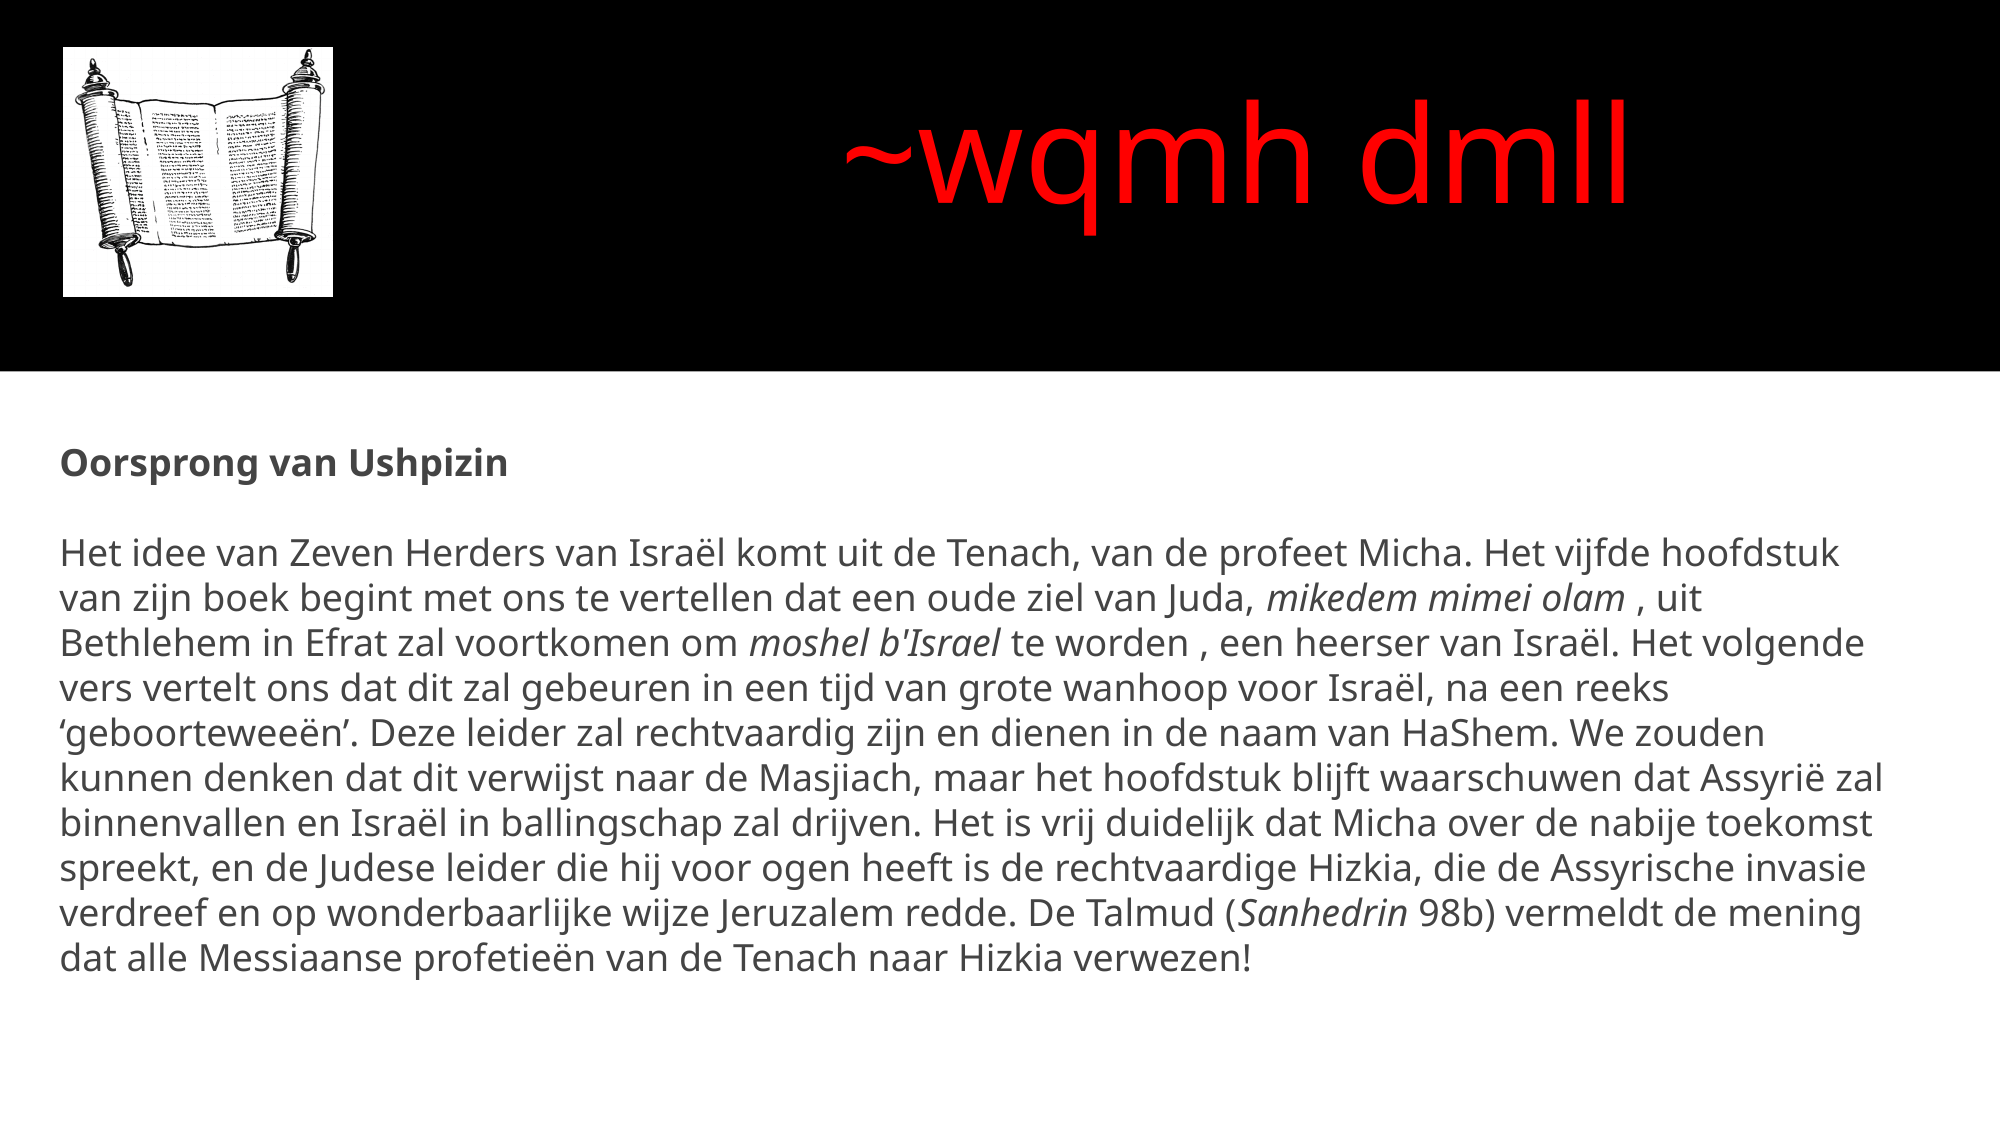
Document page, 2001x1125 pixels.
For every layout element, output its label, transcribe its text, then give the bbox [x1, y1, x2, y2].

picture [63, 47, 333, 297]
title ~wqmh dmll [825, 59, 2000, 339]
text_box Oorsprong van Ushpizin Het idee van Zeven Herders van Israël komt uit de Tenach, van de profeet Micha. Het vijfde hoofdstuk van zijn boek begint met ons te vertellen dat een oude ziel van Juda, mikedem mimei olam , uit Bethlehem in Efrat zal voortkomen om moshel b'Israel te worden , een heerser van Israël. Het volgende vers vertelt ons dat dit zal gebeuren in een tijd van grote wanhoop voor Israël, na een reeks ‘geboorteweeën’. Deze leider zal rechtvaardig zijn en dienen in de naam van HaShem. We zouden kunnen denken dat dit verwijst naar de Masjiach, maar het hoofdstuk blijft waarschuwen dat Assyrië zal binnenvallen en Israël in ballingschap zal drijven. Het is vrij duidelijk dat Micha over de nabije toekomst spreekt, en de Judese leider die hij voor ogen heeft is de rechtvaardige Hizkia, die de Assyrische invasie verdreef en op wonderbaarlijke wijze Jeruzalem redde. De Talmud (Sanhedrin 98b) vermeldt de mening dat alle Messiaanse profetieën van de Tenach naar Hizkia verwezen! [44, 431, 1911, 986]
